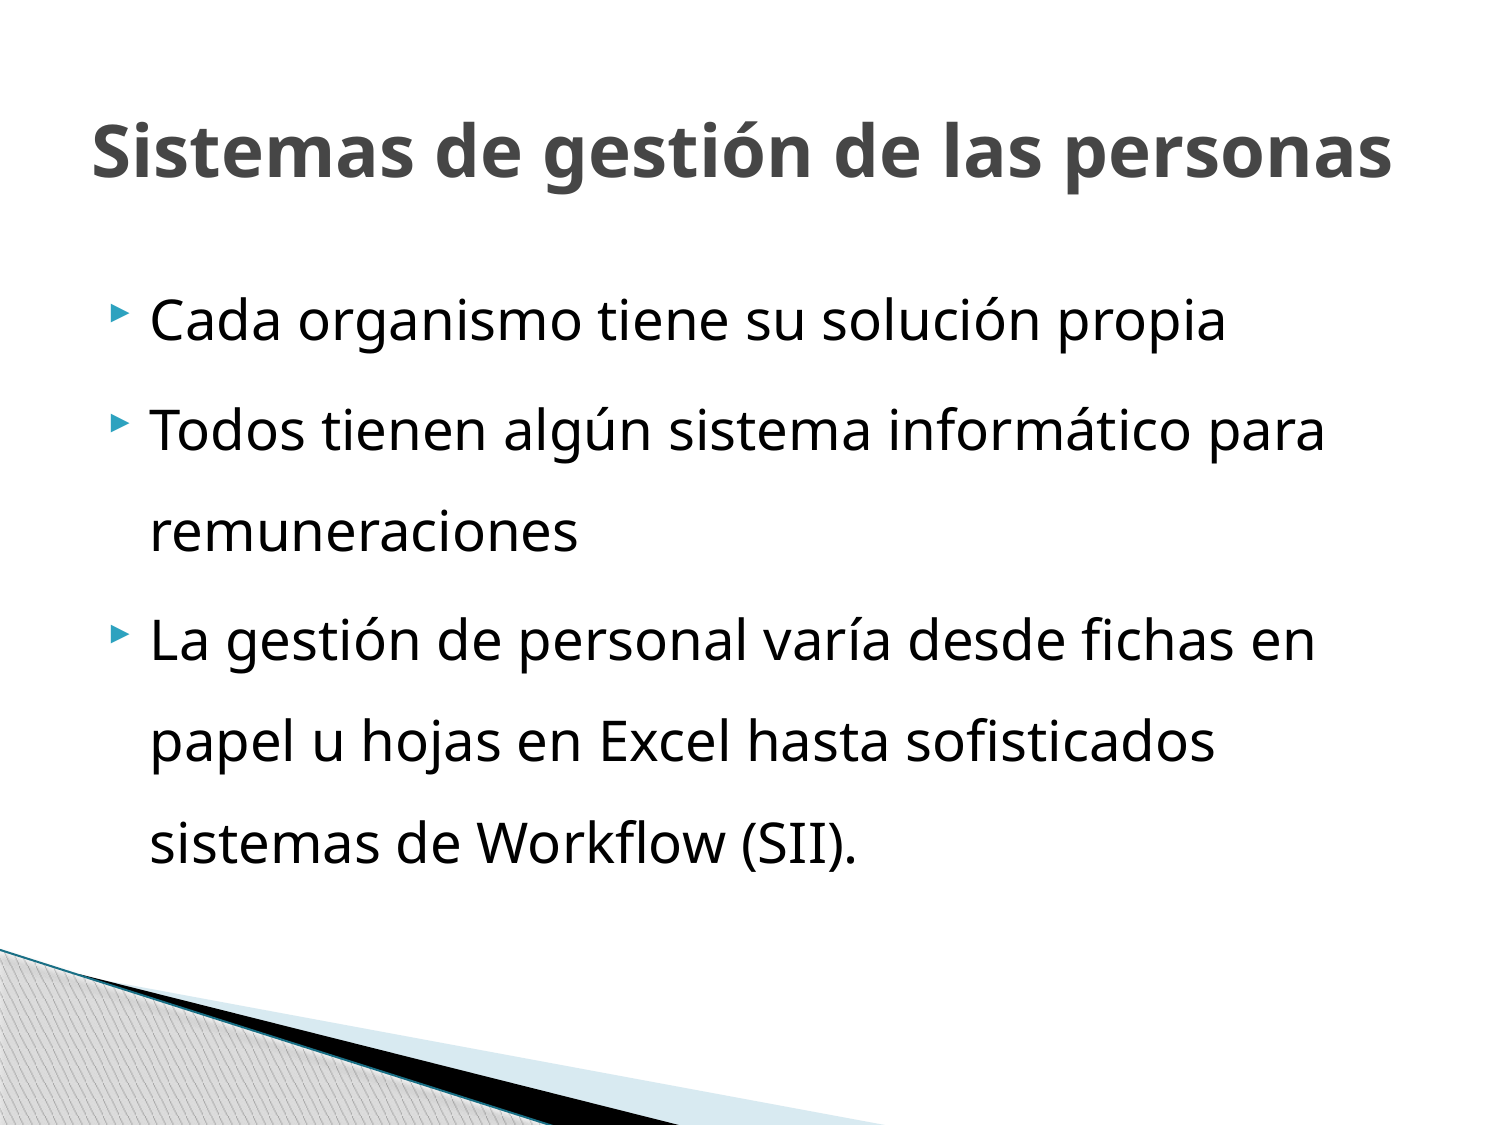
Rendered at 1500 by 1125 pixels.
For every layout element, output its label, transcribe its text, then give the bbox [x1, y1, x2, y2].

list Cada organismo tiene su solución propia Todos tienen algún sistema informático para remuneraciones La gestión de personal varía desde fichas en papel u hojas en Excel hasta sofisticados sistemas de Workflow (SII). [75, 243, 1425, 986]
title Sistemas de gestión de las personas [76, 54, 1427, 243]
